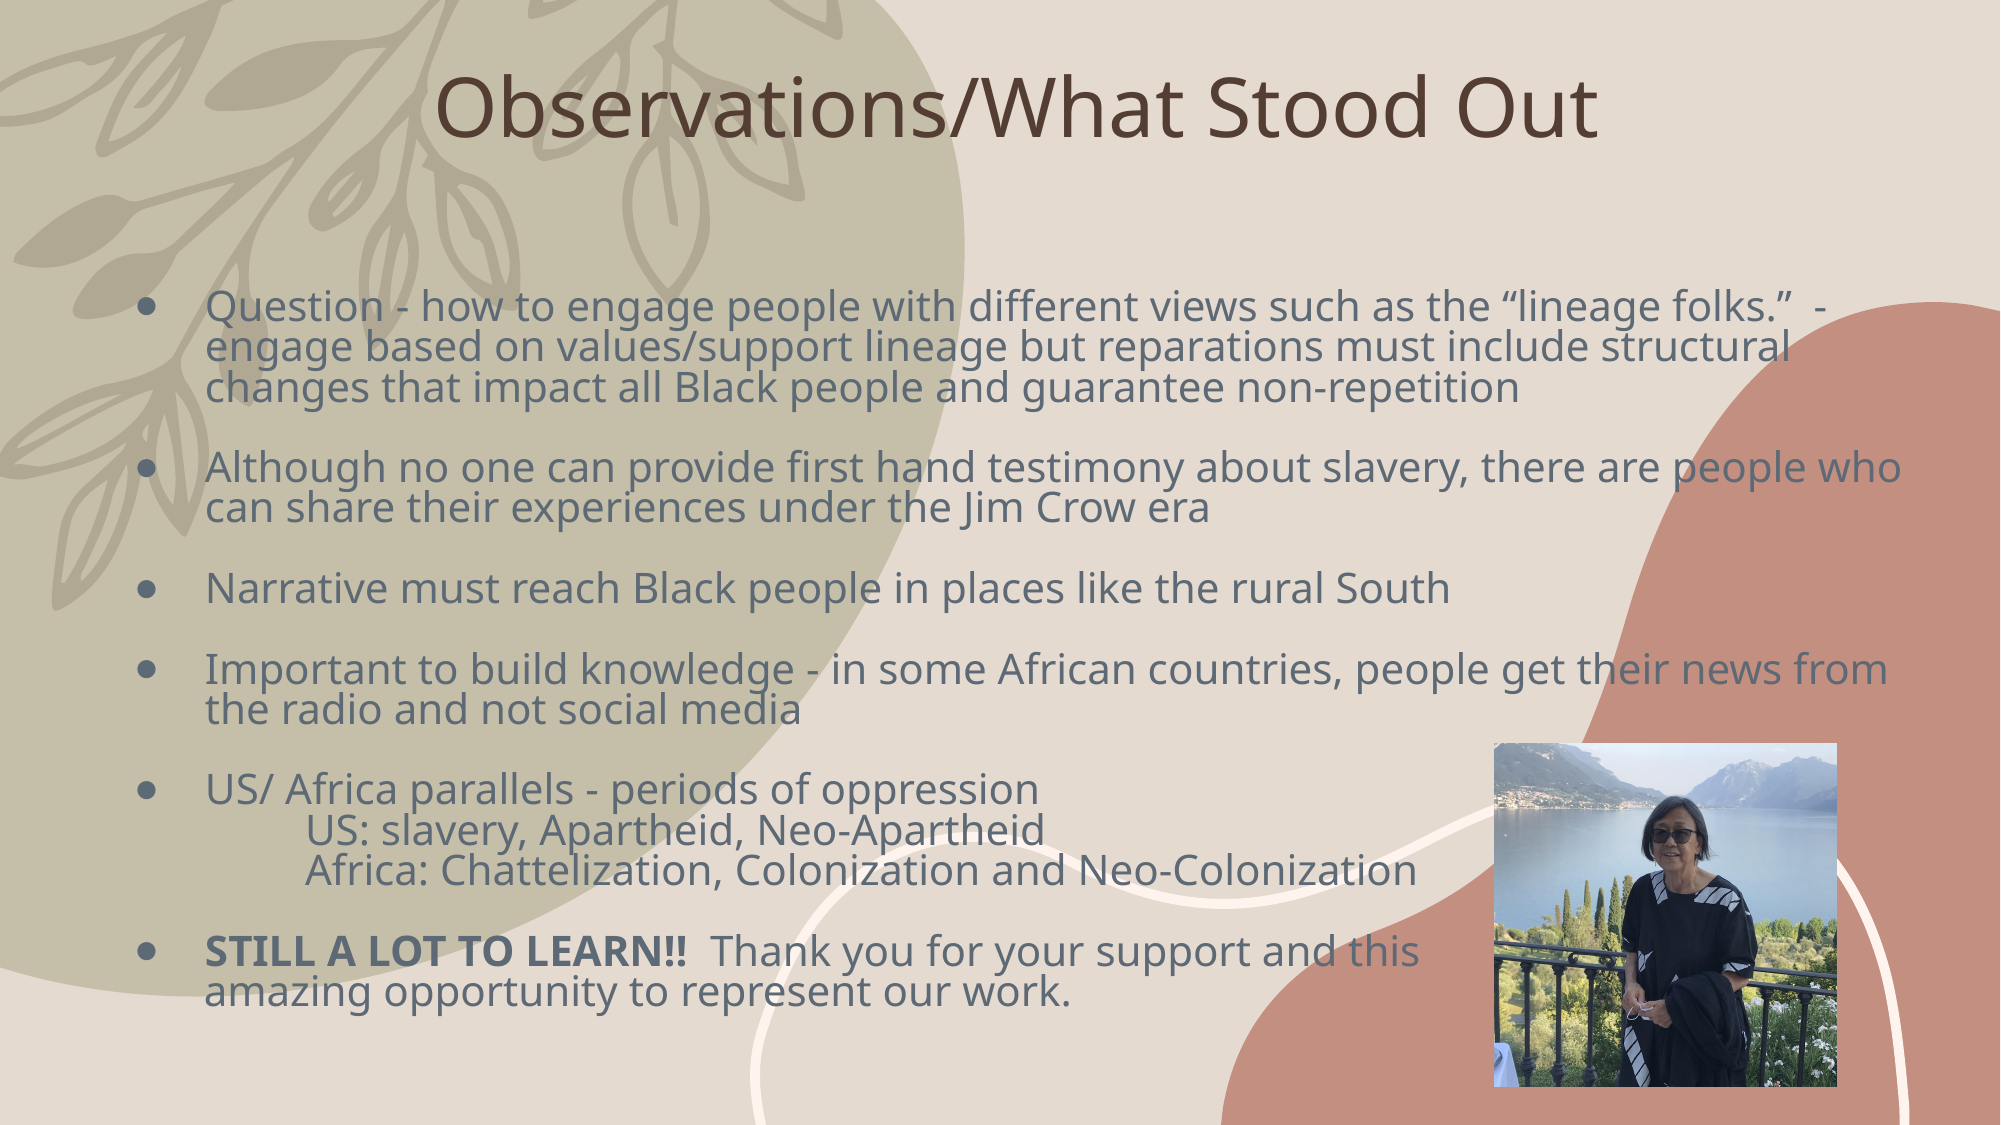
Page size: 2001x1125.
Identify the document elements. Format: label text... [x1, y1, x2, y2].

title Observations/What Stood Out [85, 38, 1949, 176]
subtitle Question - how to engage people with different views such as the “lineage folks.” - engage based on values/support lineage but reparations must include structural changes that impact all Black people and guarantee non-repetition Although no one can provide first hand testimony about slavery, there are people who can share their experiences under the Jim Crow era Narrative must reach Black people in places like the rural South Important to build knowledge - in some African countries, people get their news from the radio and not social media US/ Africa parallels - periods of oppression US: slavery, Apartheid, Neo-Apartheid Africa: Chattelization, Colonization and Neo-Colonization STILL A LOT TO LEARN!! Thank you for your support and this amazing opportunity to represent our work. [85, 178, 1958, 1087]
text_box [1506, 276, 1949, 378]
picture [1493, 743, 1837, 1087]
